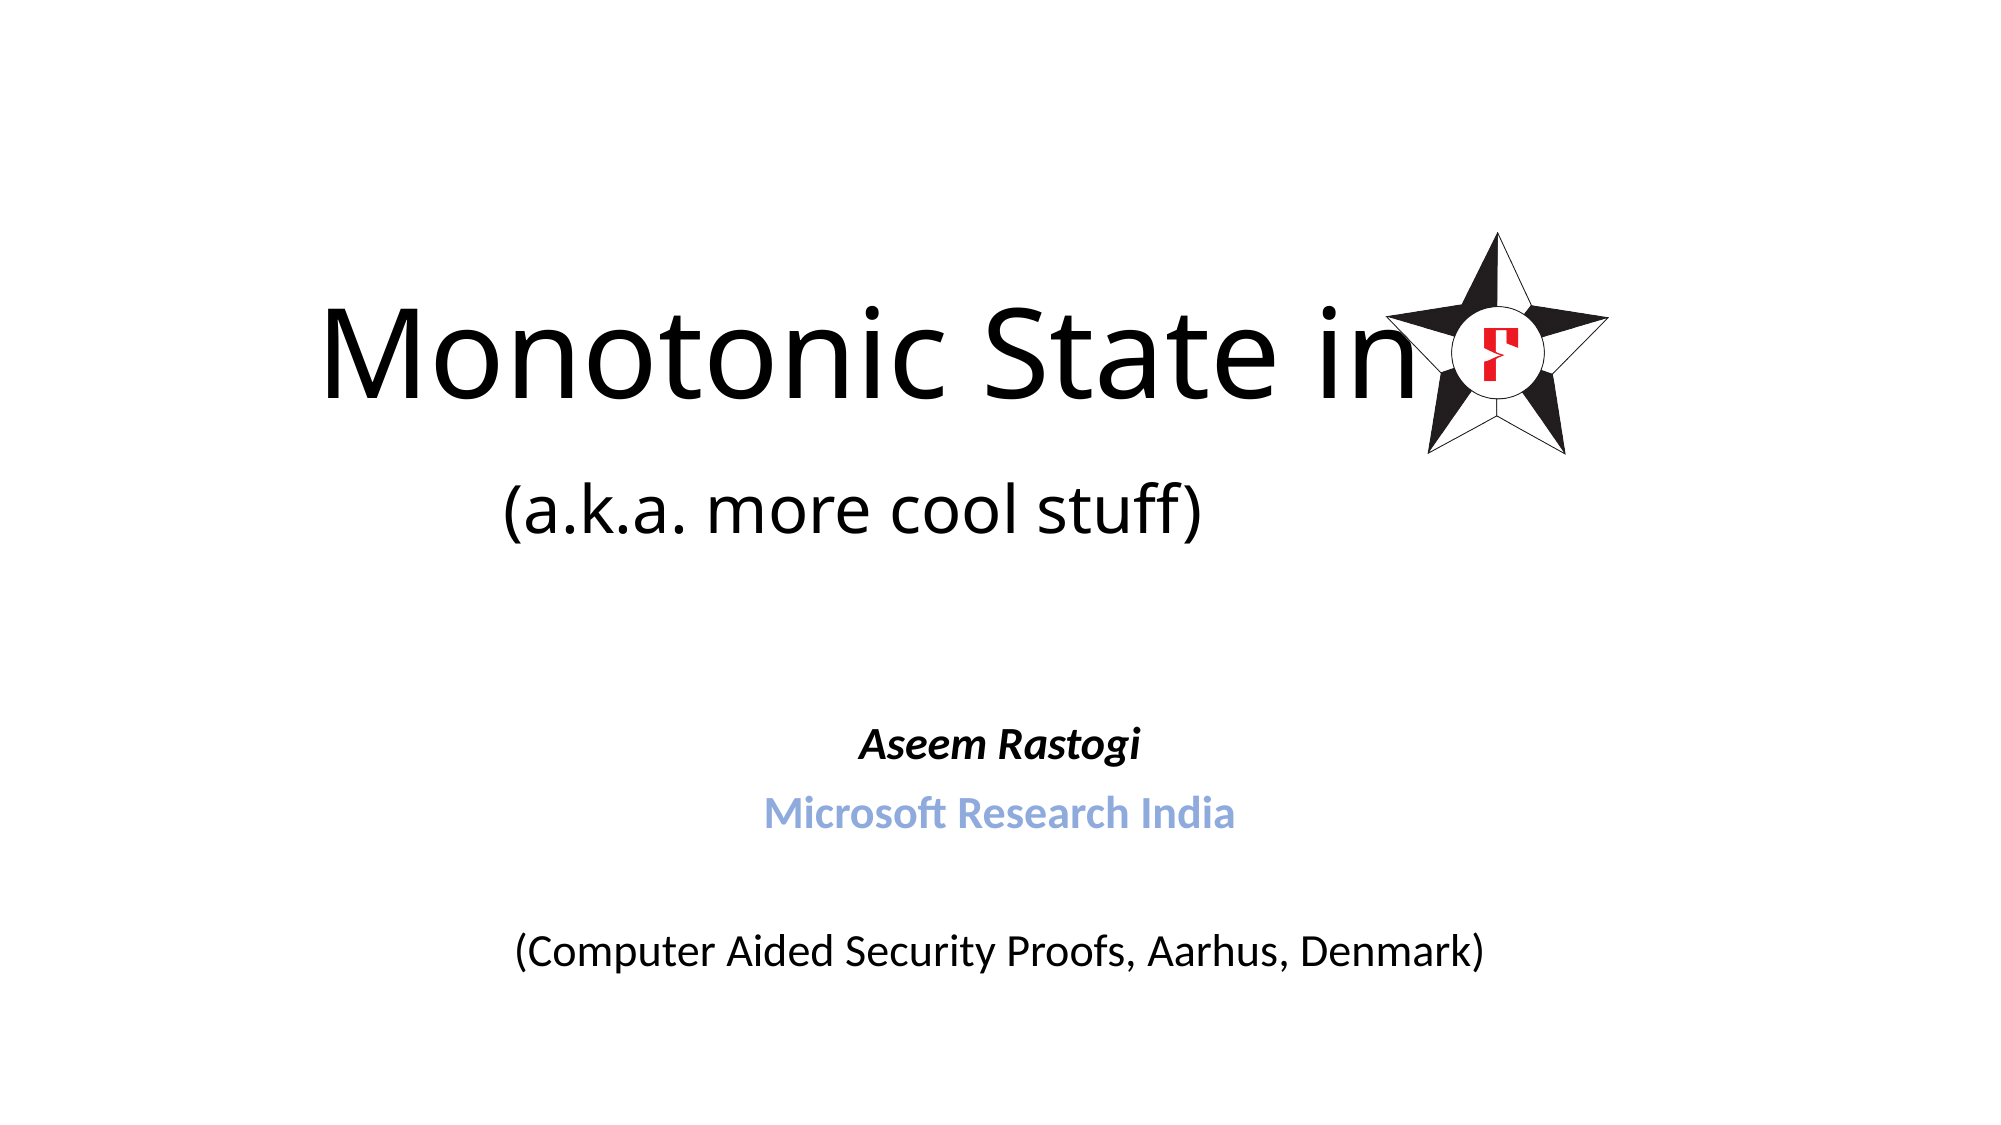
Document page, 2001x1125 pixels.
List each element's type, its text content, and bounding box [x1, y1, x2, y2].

picture [1385, 232, 1609, 455]
subtitle Aseem Rastogi Microsoft Research India (Computer Aided Security Proofs, Aarhus, Denmark) [249, 712, 1750, 985]
title Monotonic State in (a.k.a. more cool stuff) [257, 176, 1482, 569]
